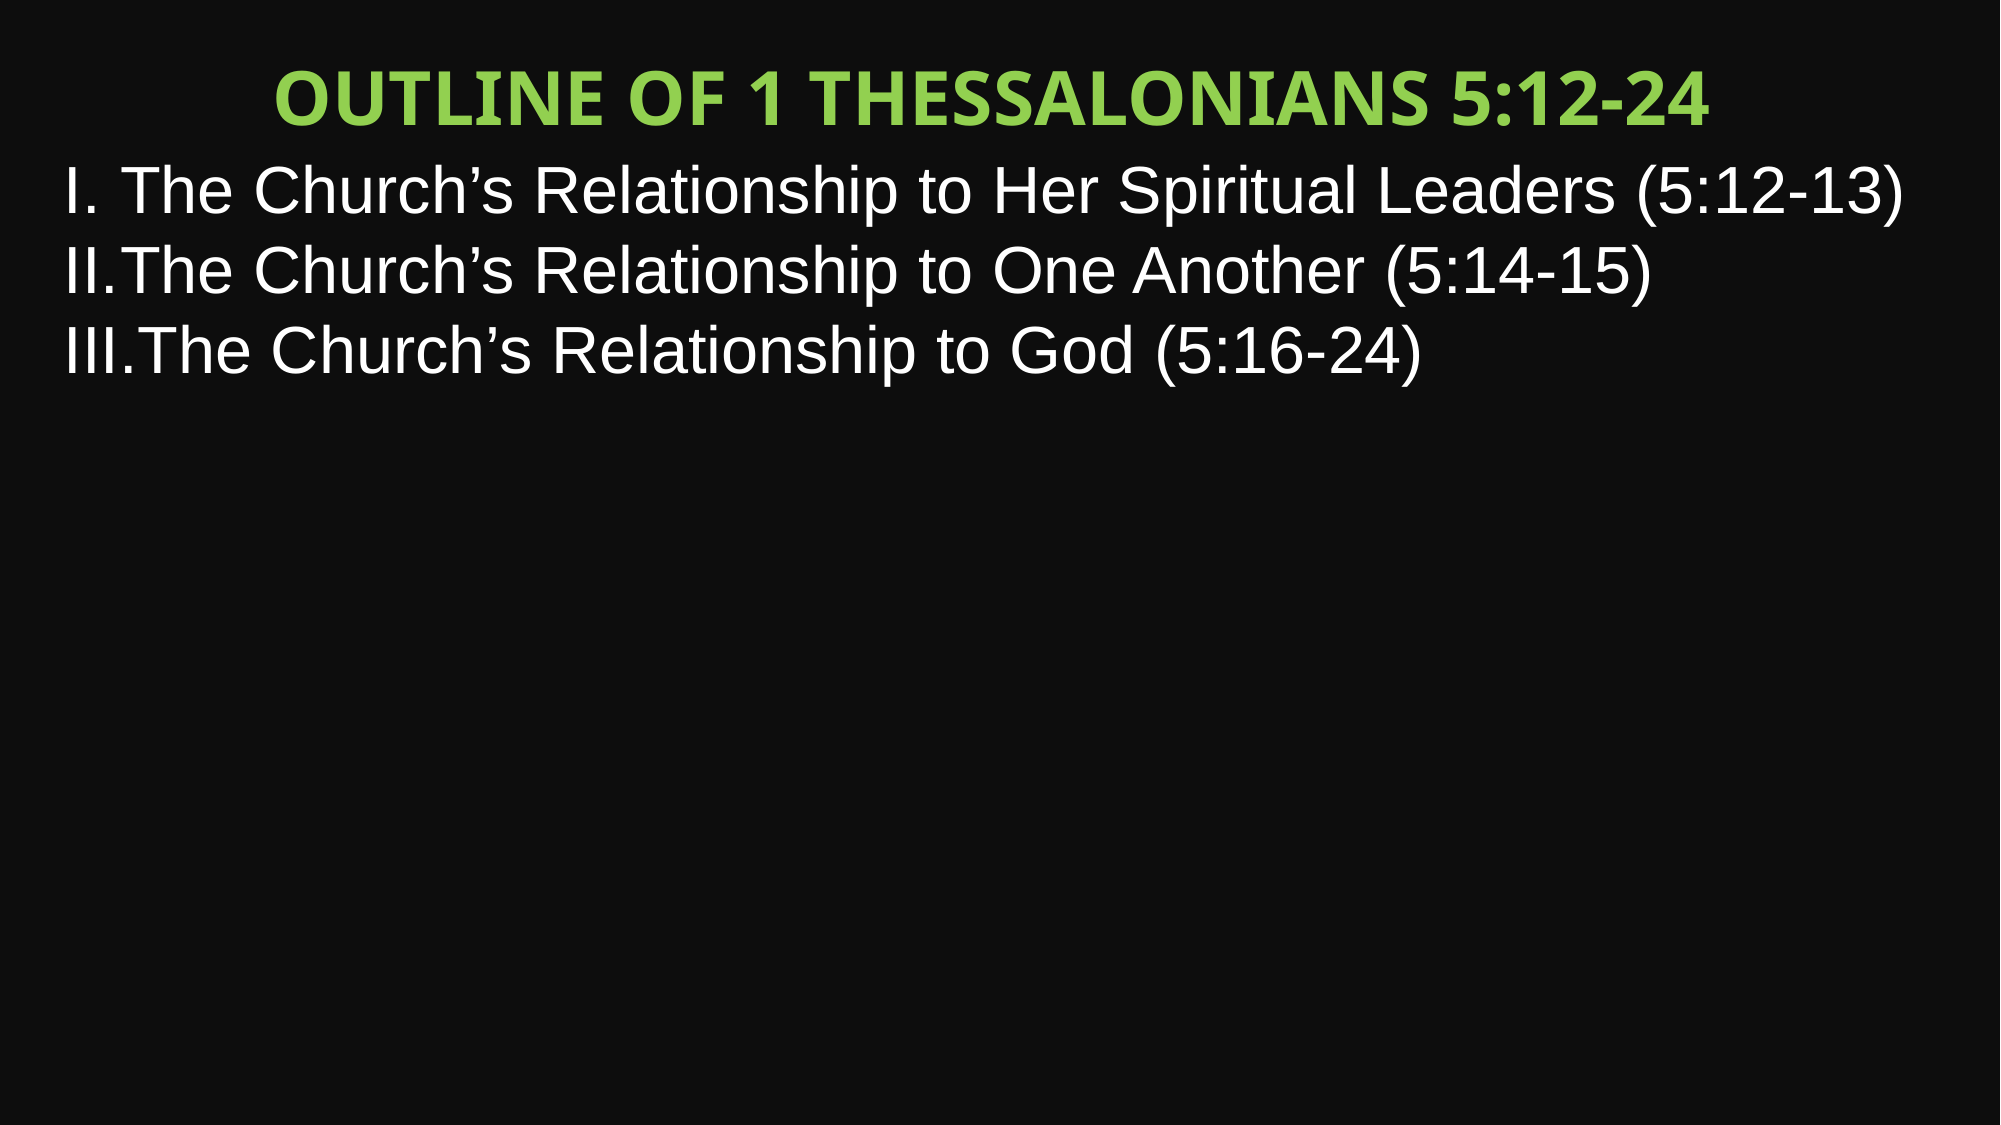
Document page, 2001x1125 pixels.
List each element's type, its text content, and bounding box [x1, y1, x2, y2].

subtitle Outline of 1 Thessalonians 5:12-24 [34, 42, 1951, 184]
text_box The Church’s Relationship to Her Spiritual Leaders (5:12-13) The Church’s Relationship to One Another (5:14-15) The Church’s Relationship to God (5:16-24) [49, 139, 1951, 395]
